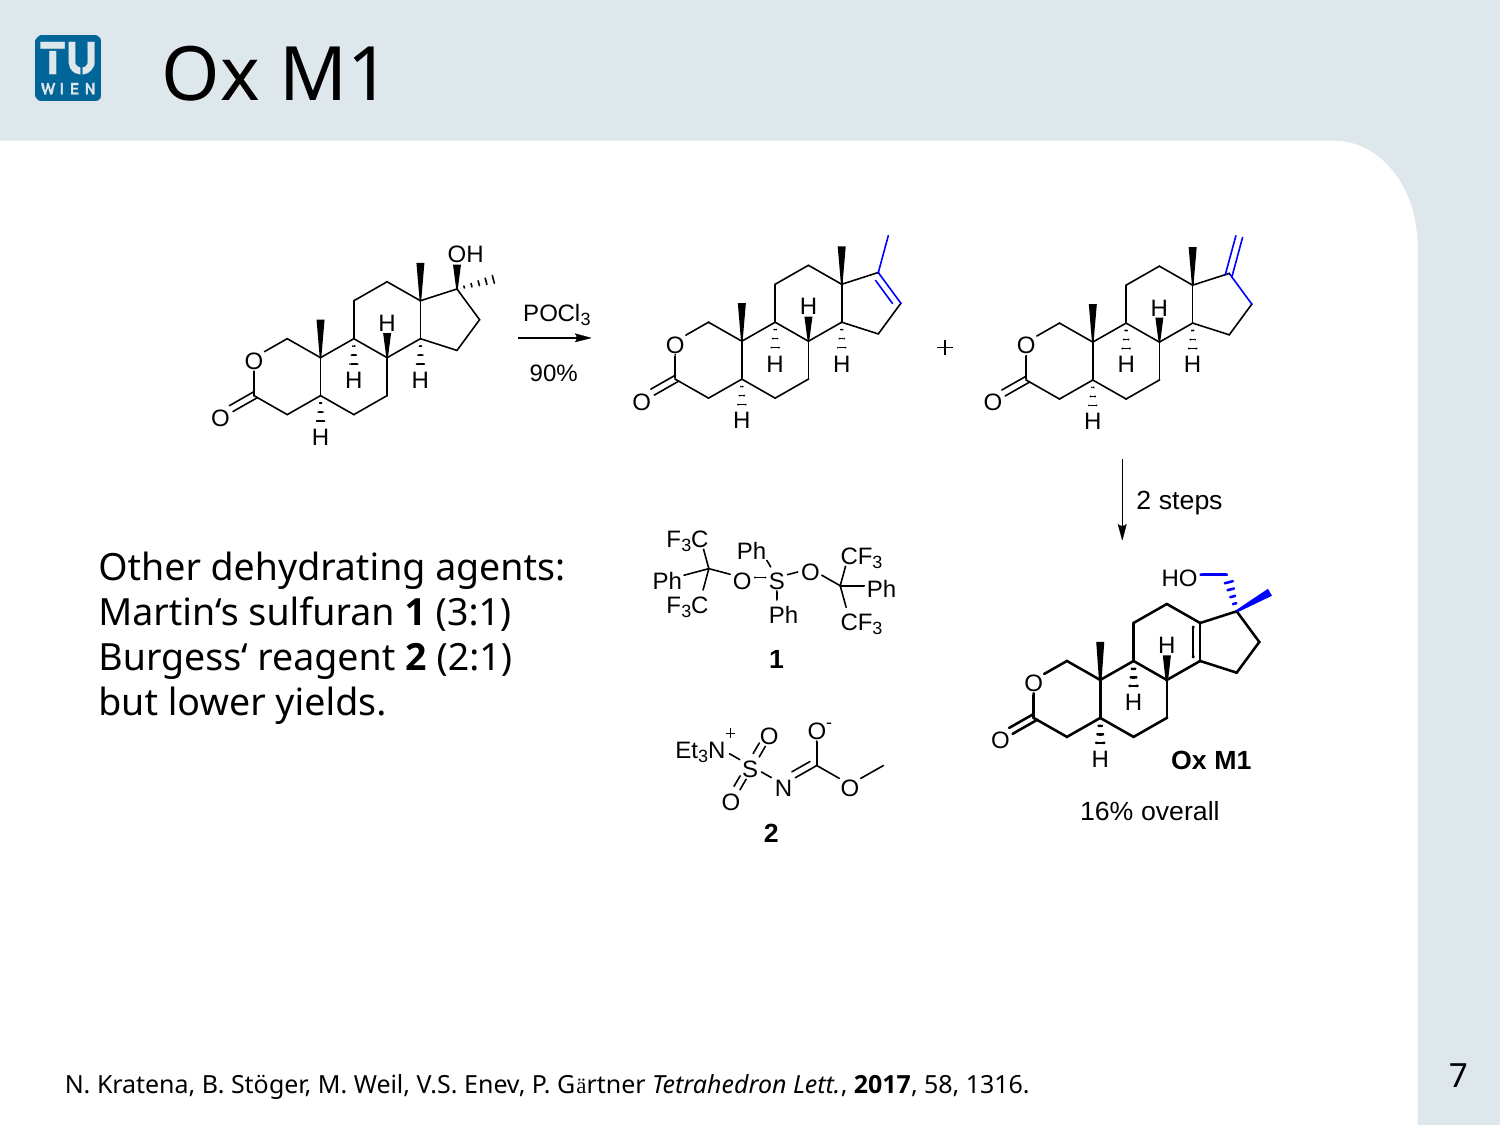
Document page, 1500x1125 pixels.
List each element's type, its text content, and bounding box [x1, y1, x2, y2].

picture [41, 42, 64, 48]
picture [72, 83, 78, 94]
picture [69, 42, 80, 74]
picture [47, 85, 53, 94]
picture [83, 42, 94, 74]
text_box Ox M1 [146, 17, 1366, 206]
text_box 7 [1434, 1046, 1483, 1102]
picture [50, 51, 56, 74]
picture [42, 83, 46, 94]
picture [90, 83, 94, 94]
text_box Other dehydrating agents: Martin‘s sulfuran 1 (3:1) Burgess‘ reagent 2 (2:1) but lower yields. [83, 490, 203, 866]
text_box N. Kratena, B. Stöger, M. Weil, V.S. Enev, P. Gärtner Tetrahedron Lett., 2017, 58, 1316. [50, 1061, 1045, 1125]
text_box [206, 229, 1280, 861]
